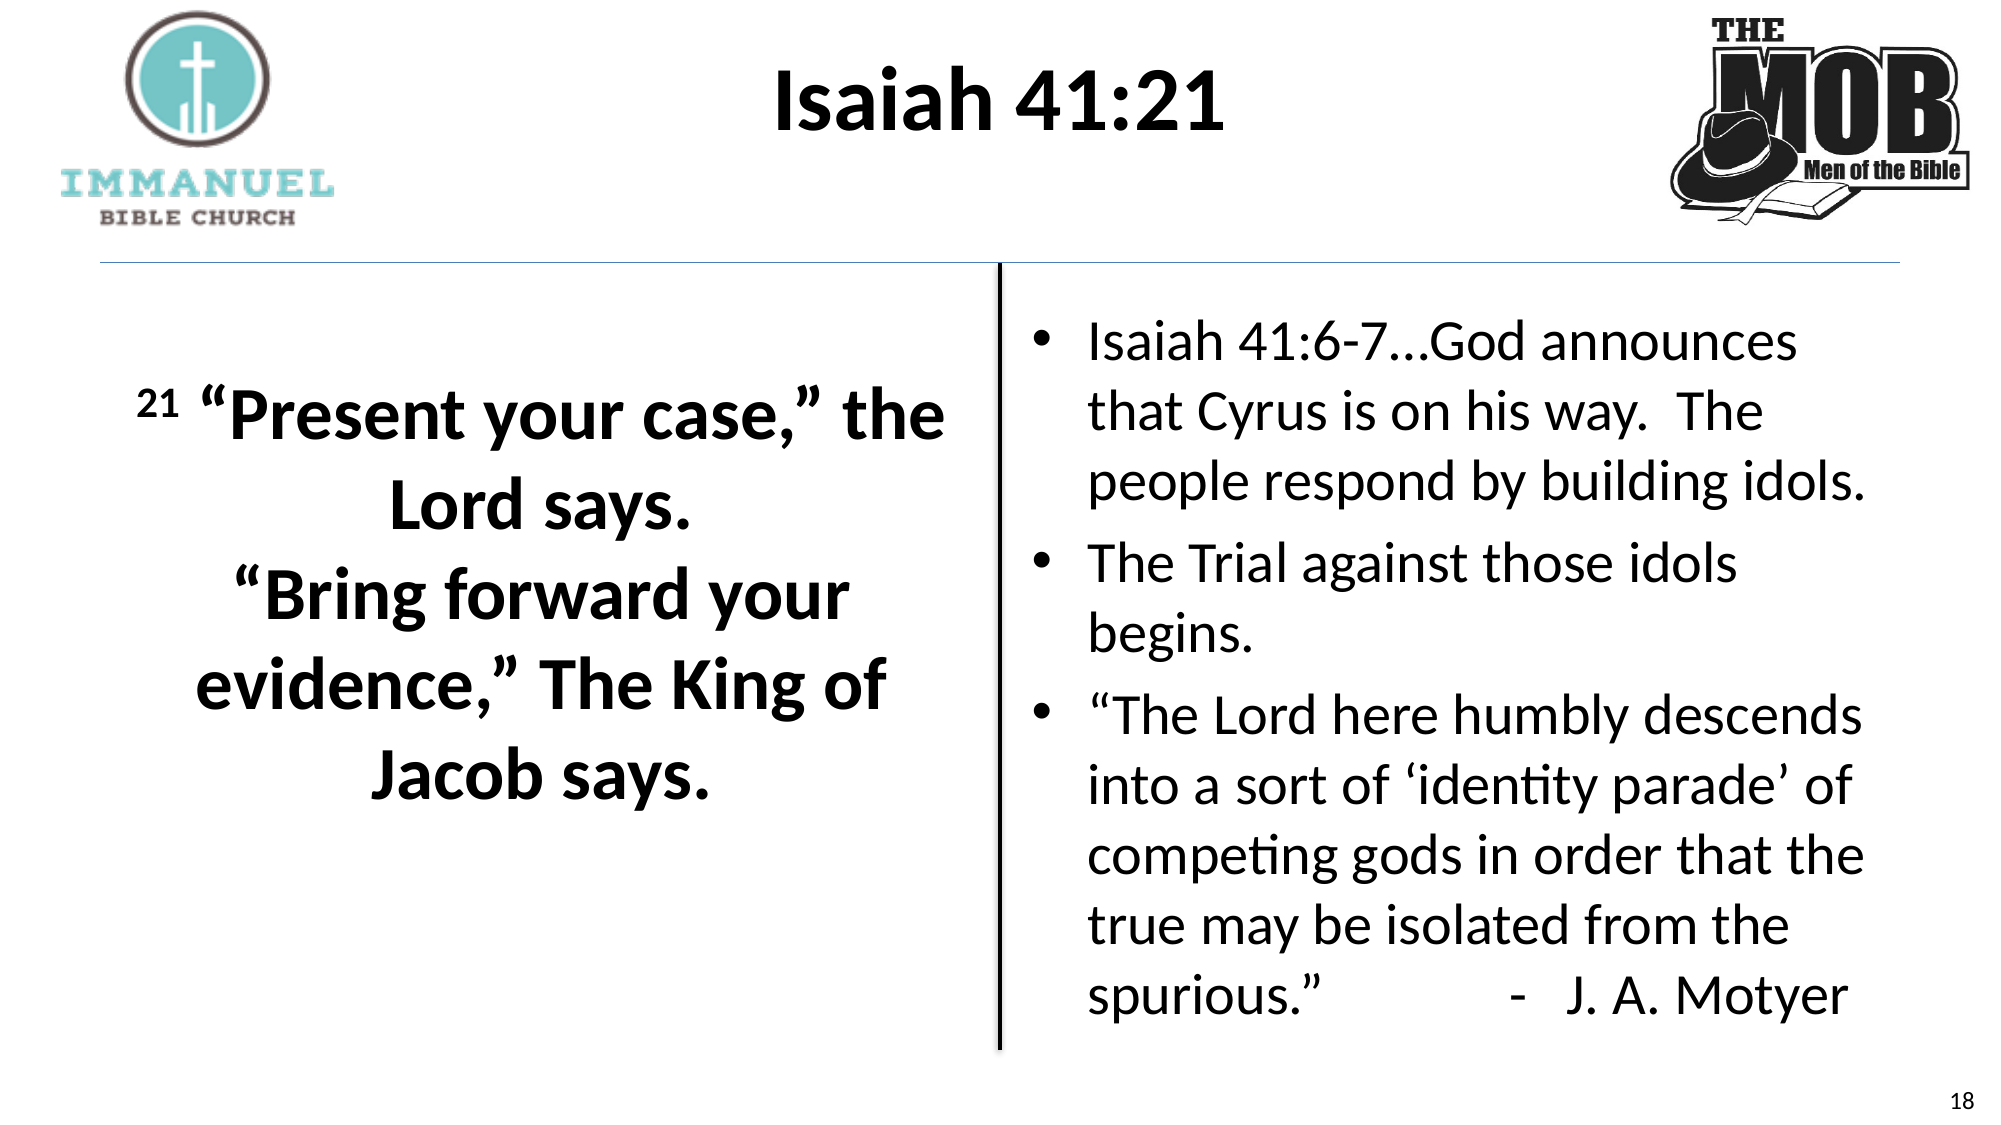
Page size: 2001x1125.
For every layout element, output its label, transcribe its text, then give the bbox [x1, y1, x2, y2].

picture [1662, 18, 1975, 228]
list 21 “Present your case,” the Lord says. “Bring forward your evidence,” The King of Jacob says. [99, 357, 984, 1100]
slide_number 17 [1839, 1069, 1990, 1125]
title Isaiah 41:21 [99, 0, 1900, 188]
list Isaiah 41:6-7…God announces that Cyrus is on his way. The people respond by building idols. The Trial against those idols begins. “The Lord here humbly descends into a sort of ‘identity parade’ of competing gods in order that the true may be isolated from the spurious.” - J. A. Motyer [1016, 295, 1900, 1038]
picture [58, 0, 338, 250]
